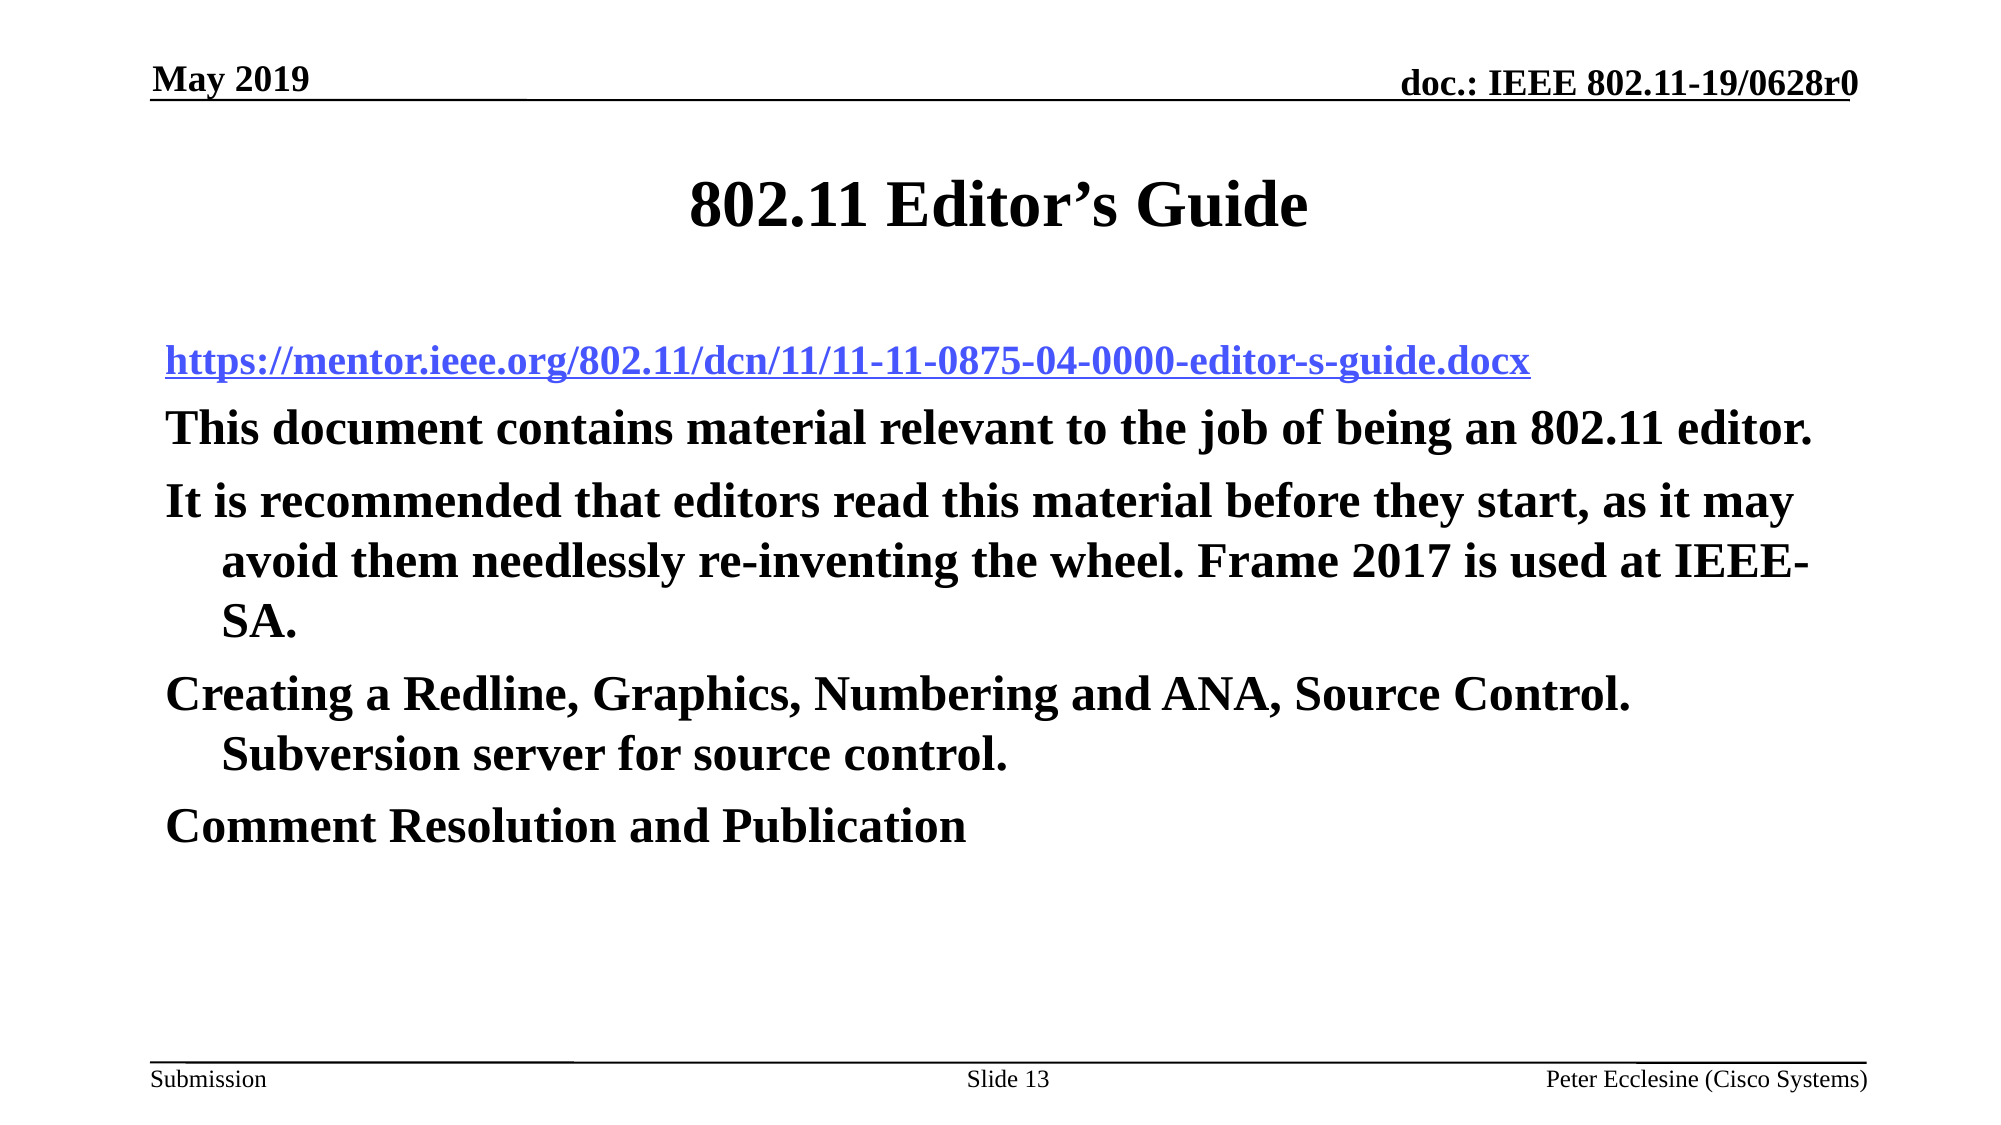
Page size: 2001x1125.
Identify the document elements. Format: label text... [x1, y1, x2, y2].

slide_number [152, 54, 563, 100]
list https://mentor.ieee.org/802.11/dcn/11/11-11-0875-04-0000-editor-s-guide.docx This document contains material relevant to the job of being an 802.11 editor. It is recommended that editors read this material before they start, as it may avoid them needlessly re-inventing the wheel. Frame 2017 is used at IEEE-SA. Creating a Redline, Graphics, Numbering and ANA, Source Control. Subversion server for source control. Comment Resolution and Publication [149, 324, 1850, 1000]
title 802.11 Editor’s Guide [149, 112, 1850, 288]
footer Peter Ecclesine (Cisco Systems) [1171, 1061, 1869, 1093]
slide_number Slide 13 [950, 1061, 1067, 1123]
